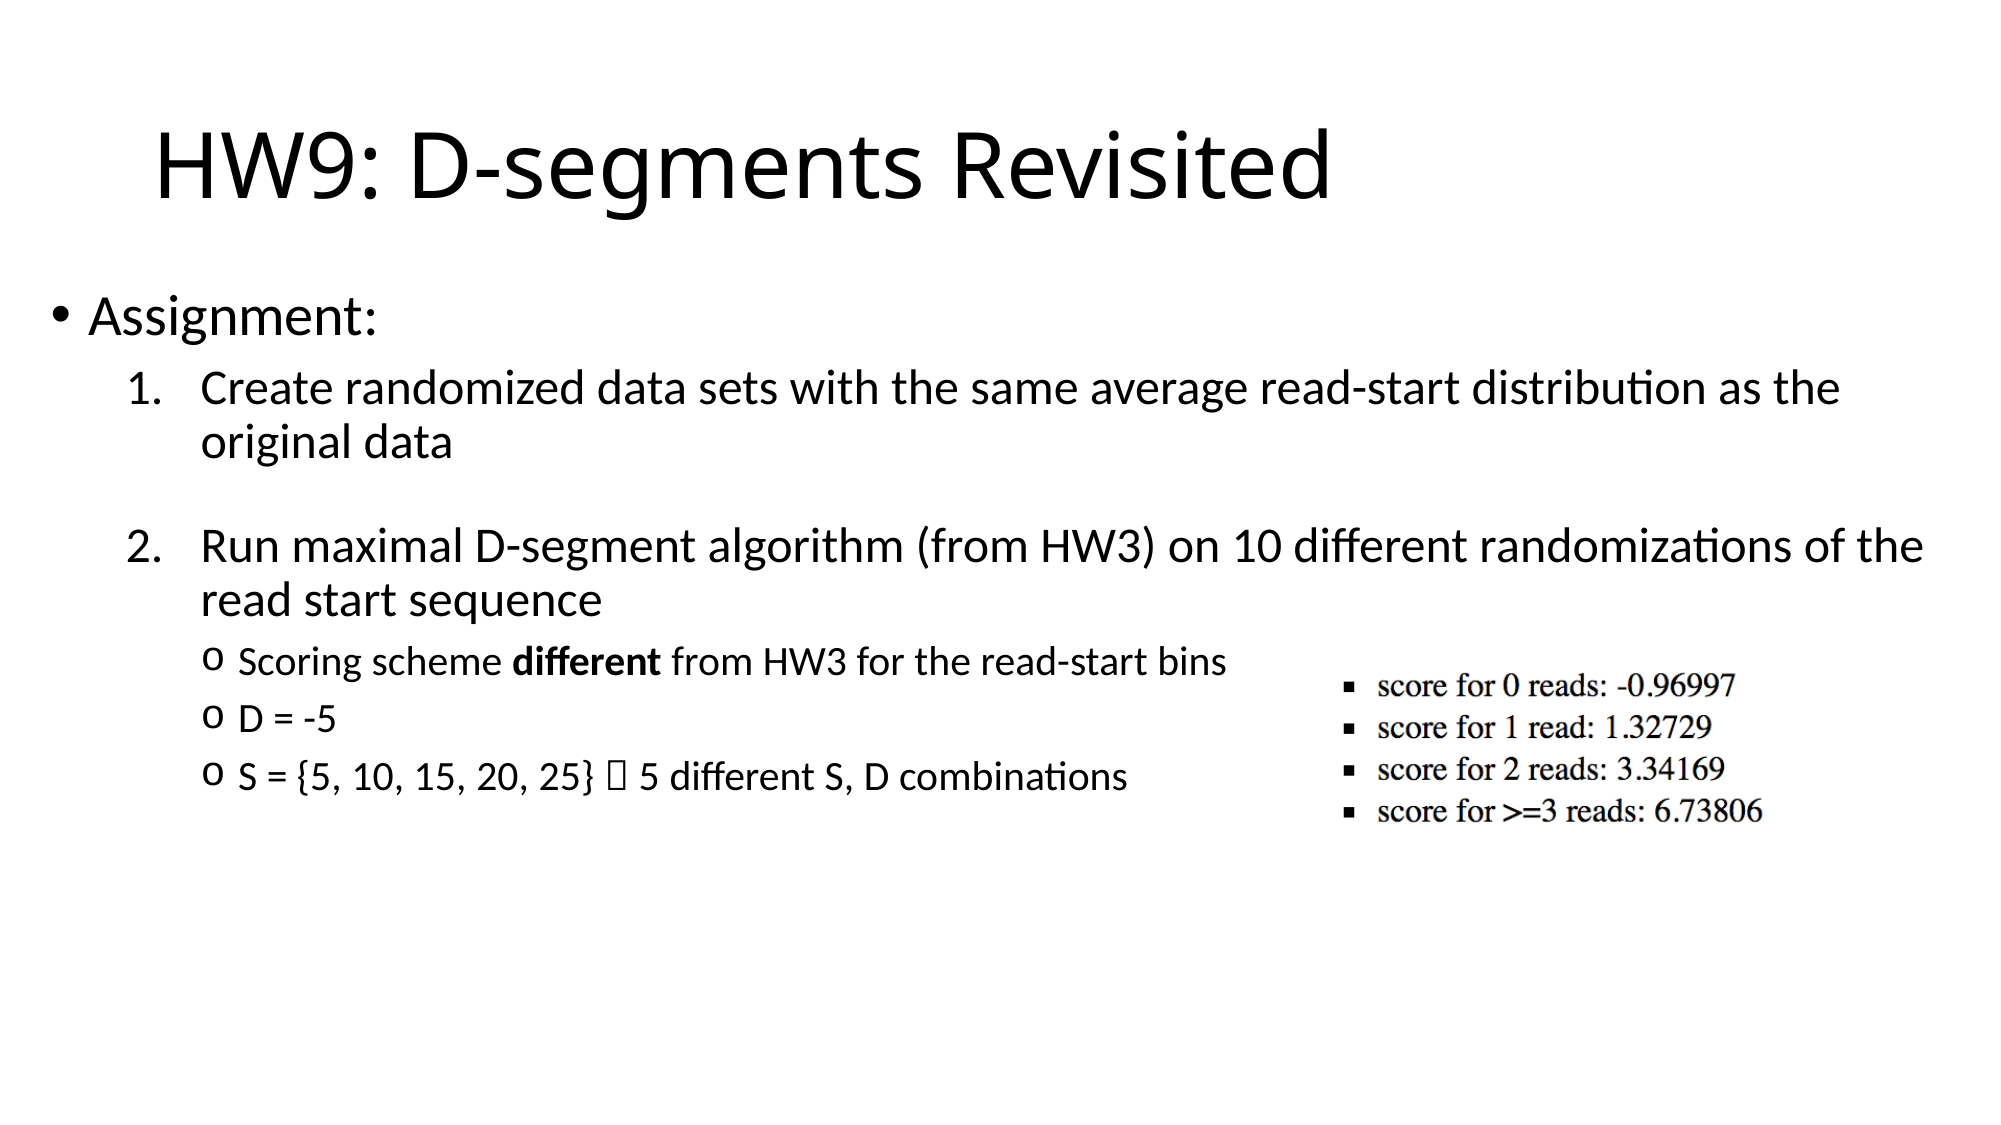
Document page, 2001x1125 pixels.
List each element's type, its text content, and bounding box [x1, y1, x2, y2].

list Assignment: Create randomized data sets with the same average read-start distribution as the original data Run maximal D-segment algorithm (from HW3) on 10 different randomizations of the read start sequence Scoring scheme different from HW3 for the read-start bins D = -5 S = {5, 10, 15, 20, 25}  5 different S, D combinations [35, 278, 1956, 1058]
picture [1302, 667, 1793, 852]
title HW9: D-segments Revisited [137, 59, 1863, 278]
